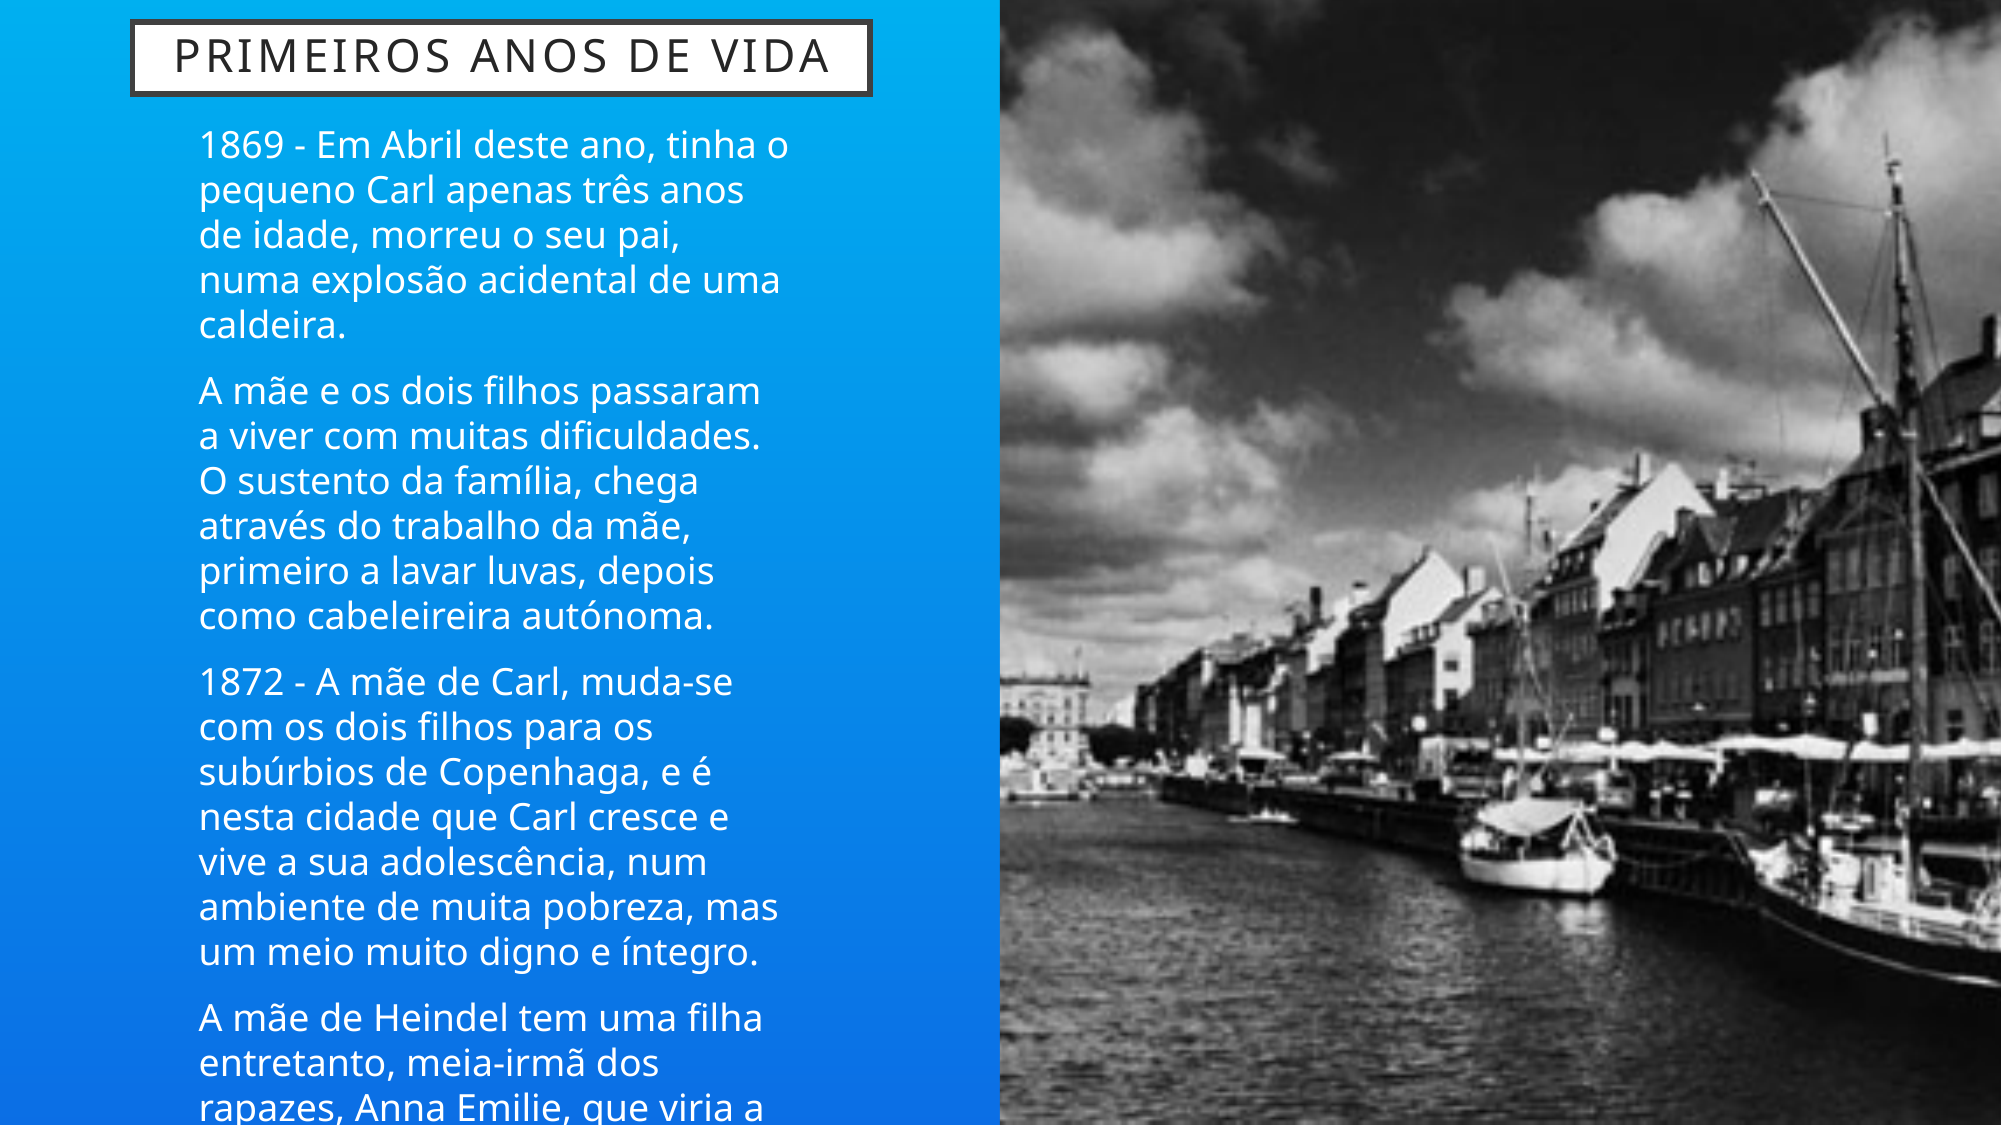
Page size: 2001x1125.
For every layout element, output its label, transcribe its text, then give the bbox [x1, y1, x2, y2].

list 1869 - Em Abril deste ano, tinha o pequeno Carl apenas três anos de idade, morreu o seu pai, numa explosão acidental de uma caldeira. A mãe e os dois filhos passaram a viver com muitas dificuldades. O sustento da família, chega através do trabalho da mãe, primeiro a lavar luvas, depois como cabeleireira autónoma. 1872 - A mãe de Carl, muda-se com os dois filhos para os subúrbios de Copenhaga, e é nesta cidade que Carl cresce e vive a sua adolescência, num ambiente de muita pobreza, mas um meio muito digno e íntegro. A mãe de Heindel tem uma filha entretanto, meia-irmã dos rapazes, Anna Emilie, que viria a ser uma atriz conceituada Imagem: Copenhaga, Dinamarca [183, 113, 806, 1106]
picture [806, 0, 2001, 1125]
title PRIMEIROS ANOS DE VIDA [130, 19, 873, 97]
